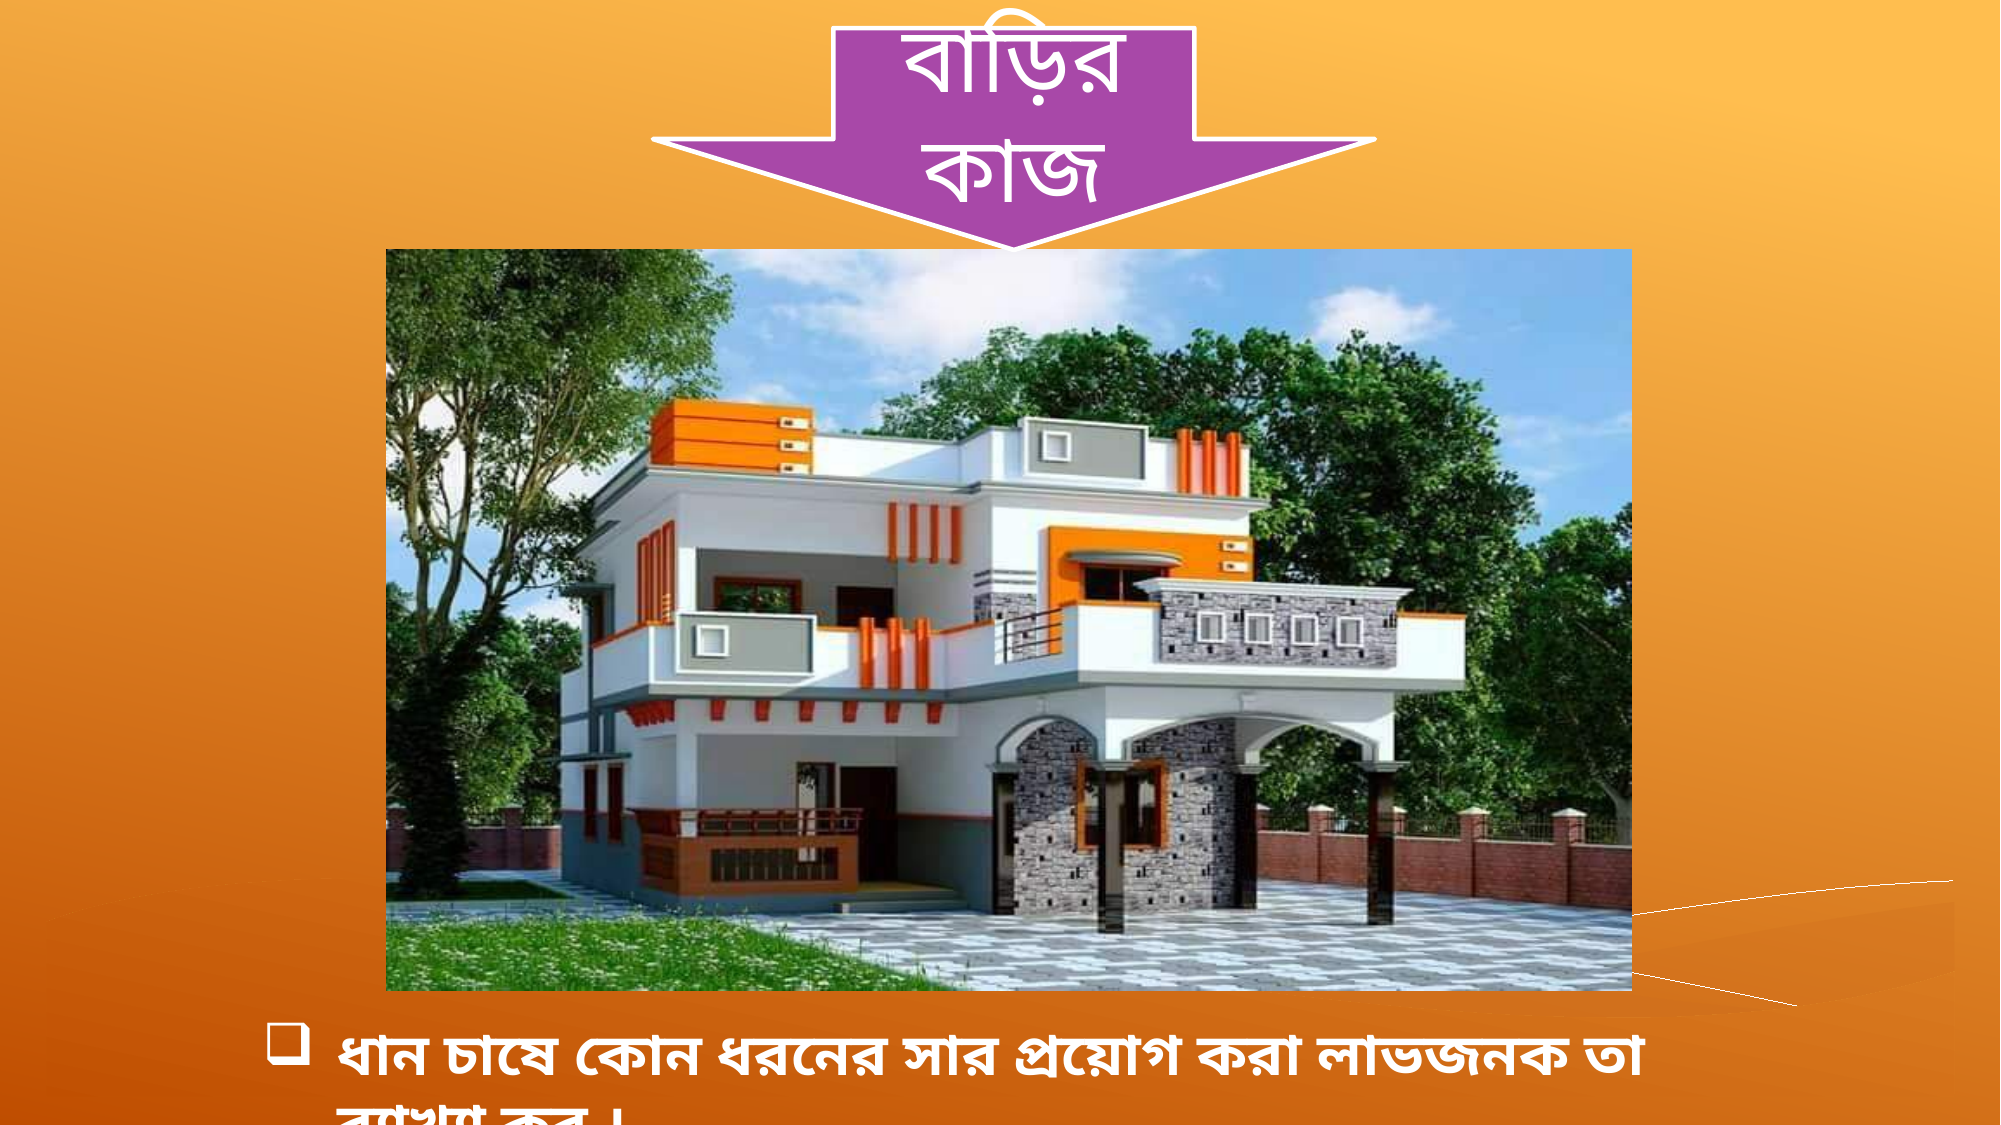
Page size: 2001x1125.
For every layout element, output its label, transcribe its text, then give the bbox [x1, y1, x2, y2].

picture [386, 249, 1632, 991]
text_box ধান চাষে কোন ধরনের সার প্রয়োগ করা লাভজনক তা ব্যাখ্যা কর । [247, 1009, 1768, 1125]
text_box বাড়ির কাজ [650, 25, 1378, 249]
